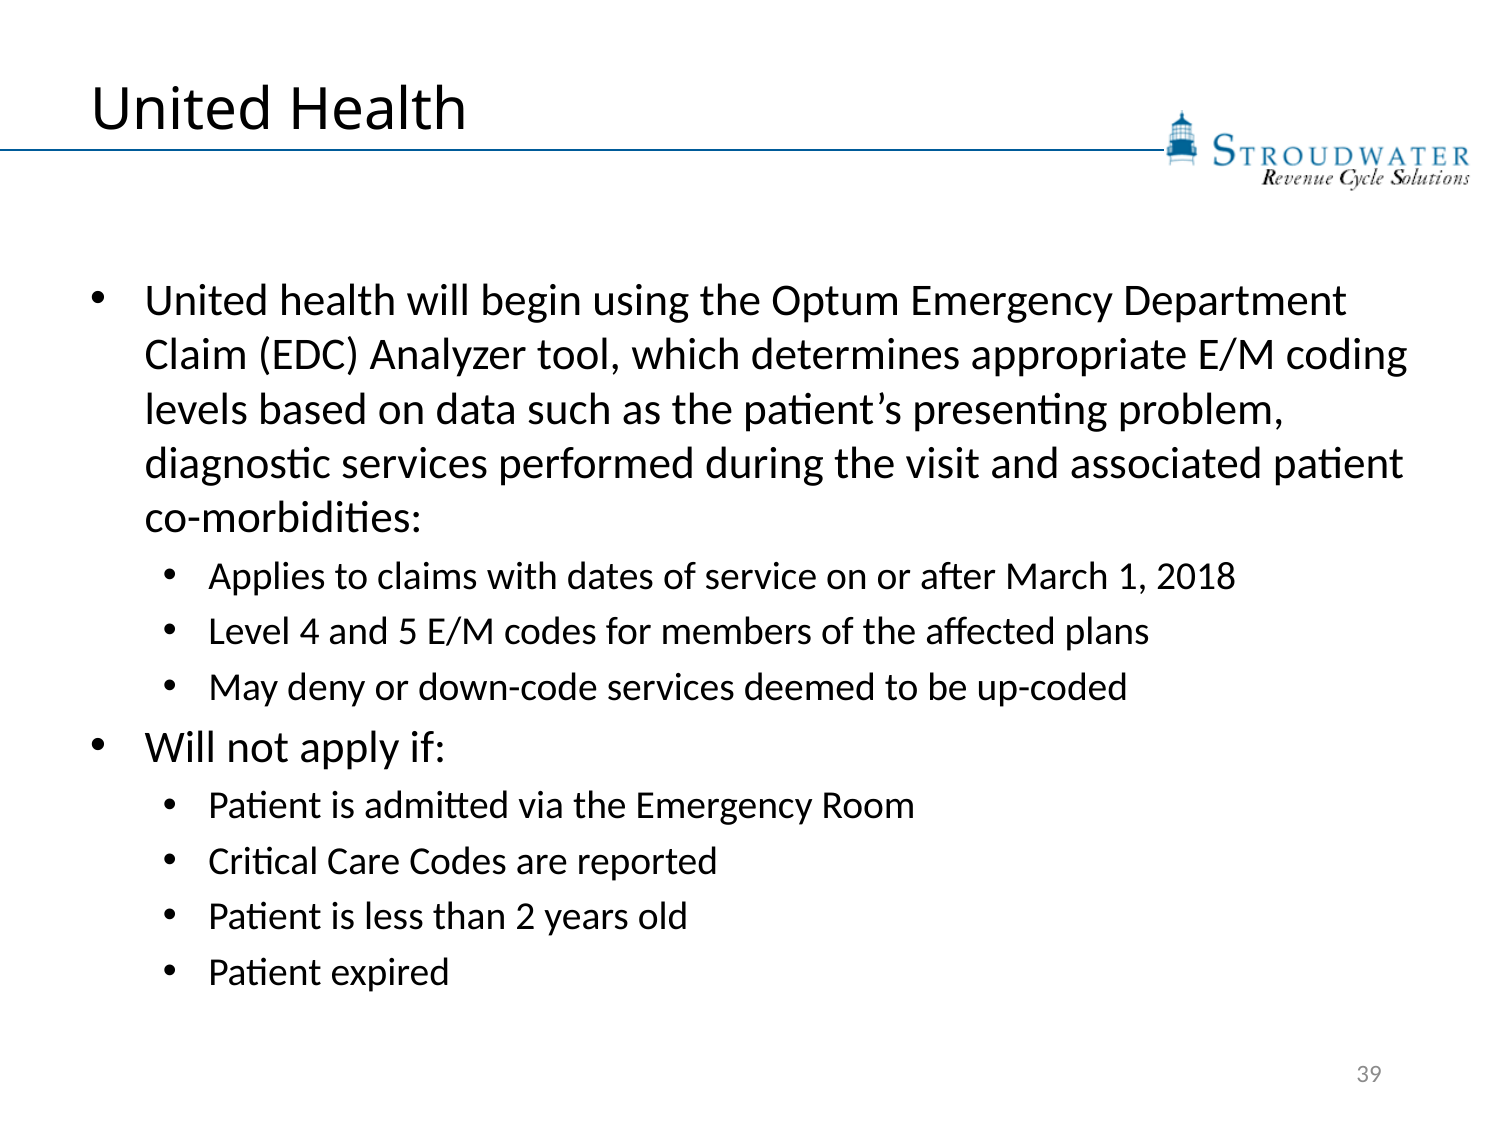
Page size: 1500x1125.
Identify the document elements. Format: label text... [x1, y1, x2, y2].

title United Health [75, 12, 1425, 200]
picture [1425, 110, 1488, 200]
list United health will begin using the Optum Emergency Department Claim (EDC) Analyzer tool, which determines appropriate E/M coding levels based on data such as the patient’s presenting problem, diagnostic services performed during the visit and associated patient co-morbidities: Applies to claims with dates of service on or after March 1, 2018 Level 4 and 5 E/M codes for members of the affected plans May deny or down-code services deemed to be up-coded Will not apply if: Patient is admitted via the Emergency Room Critical Care Codes are reported Patient is less than 2 years old Patient expired [75, 262, 1425, 1005]
slide_number 39 [1059, 1042, 1397, 1103]
